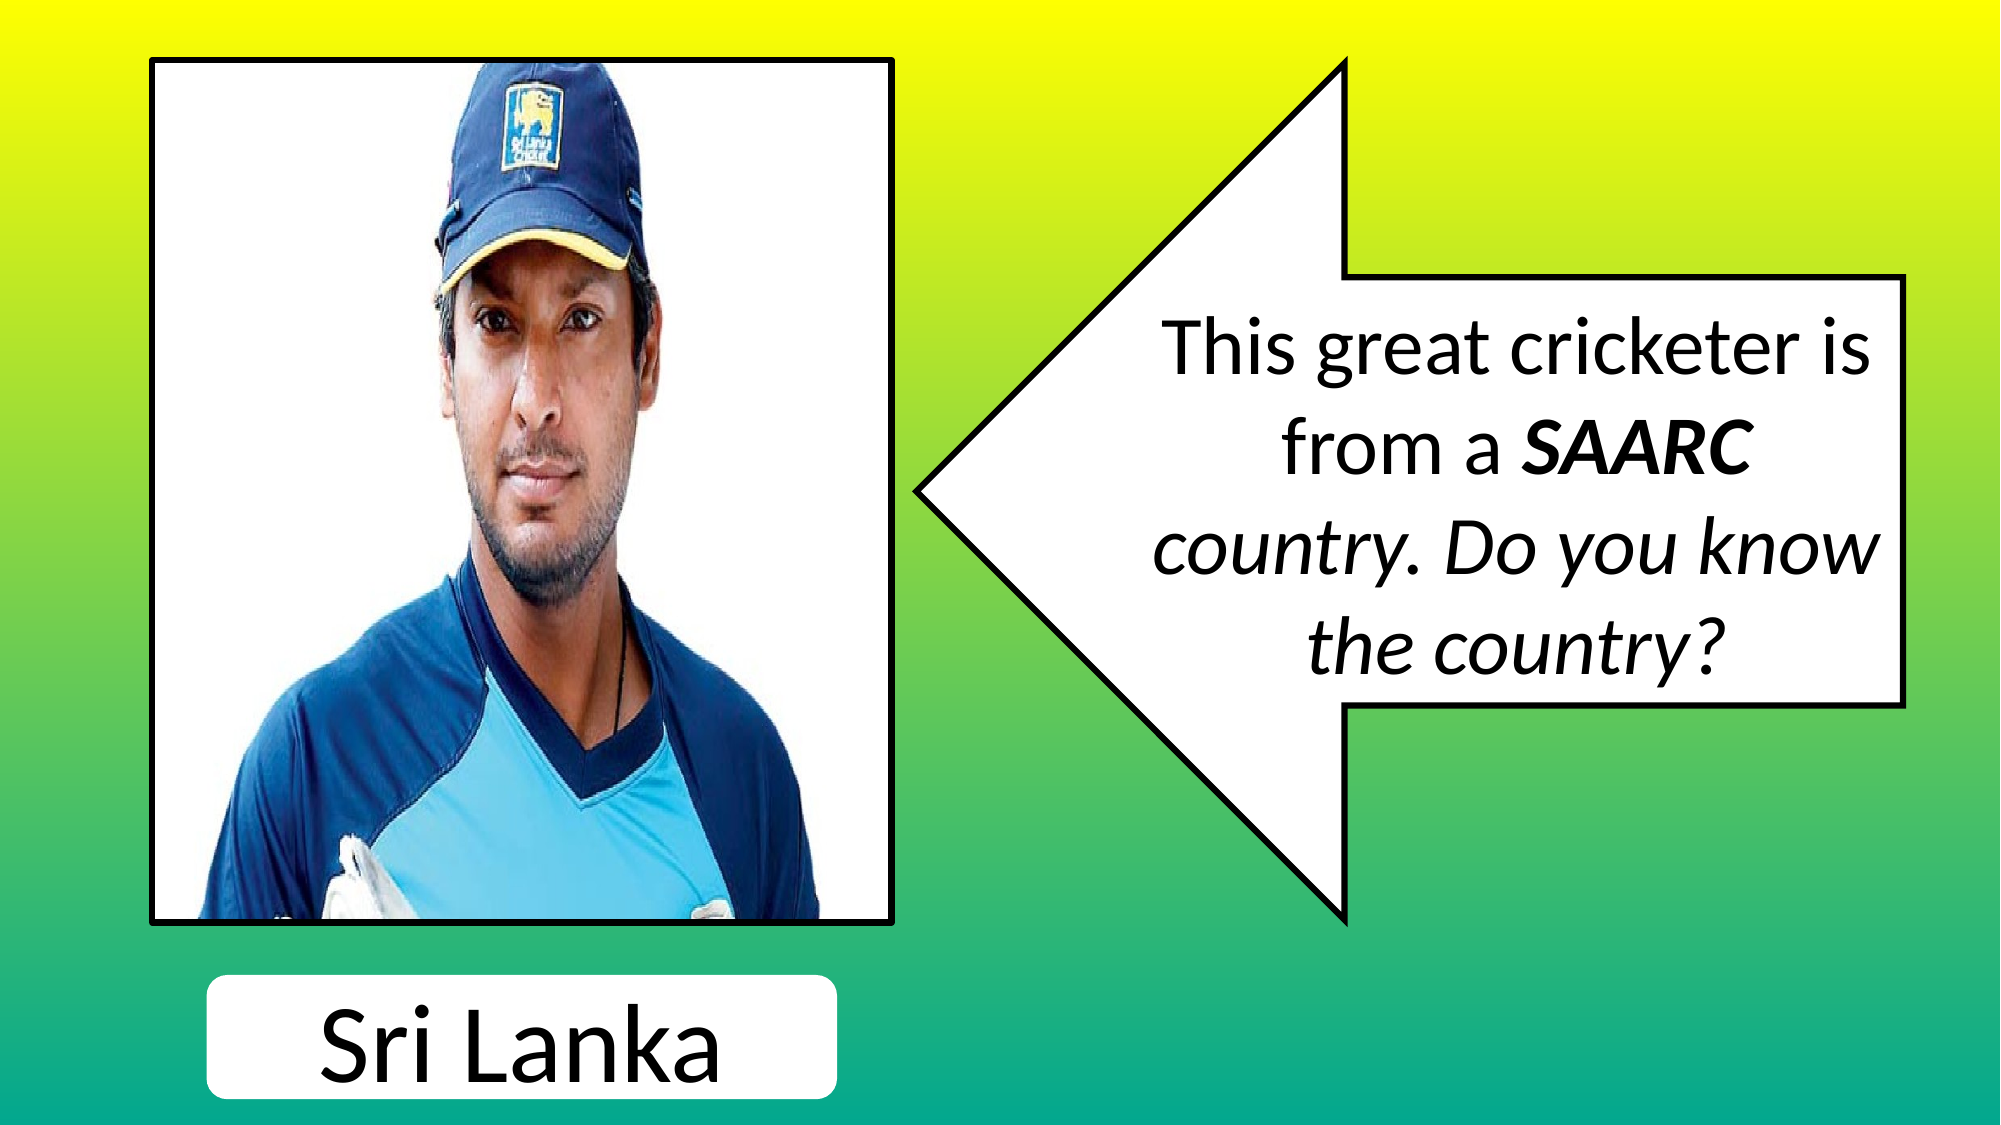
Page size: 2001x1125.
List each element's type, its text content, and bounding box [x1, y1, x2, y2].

text_box This great cricketer is from a SAARC country. Do you know the country? [914, 60, 1905, 923]
picture [155, 63, 889, 920]
text_box Sri Lanka [205, 973, 839, 1101]
